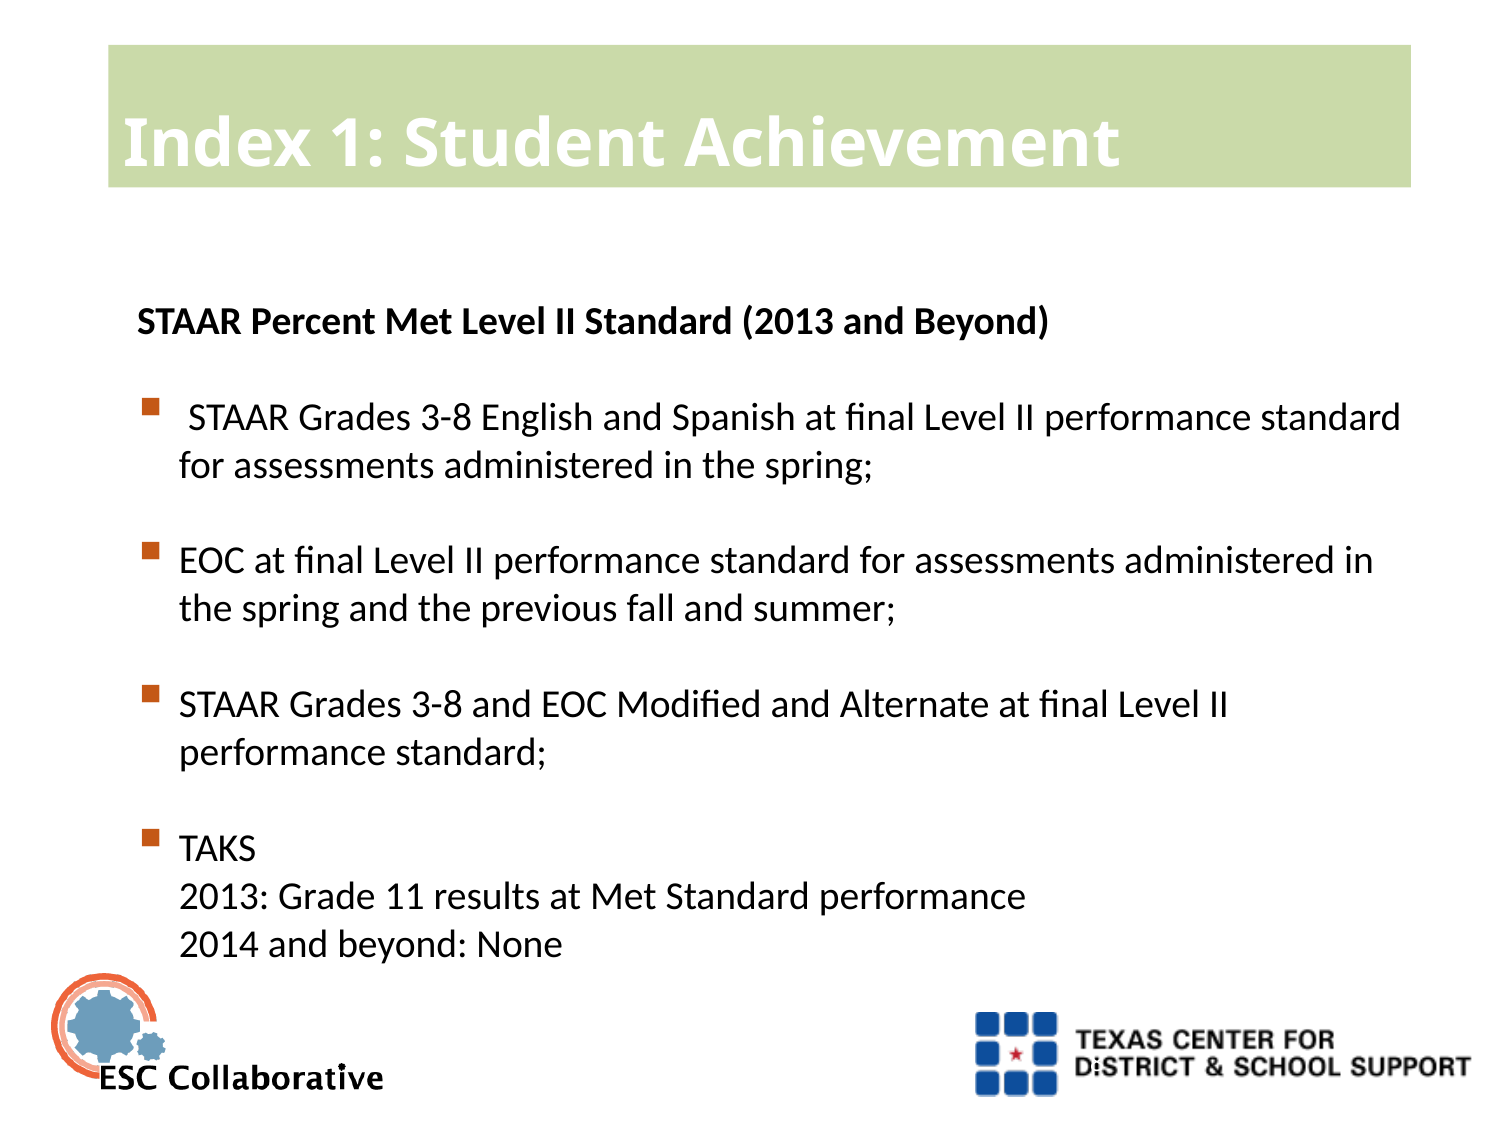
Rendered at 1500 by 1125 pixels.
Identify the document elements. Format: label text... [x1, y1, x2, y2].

text_box [97, 277, 1446, 1123]
picture [50, 949, 97, 1092]
title Index 1: Student Achievement [108, 44, 1411, 188]
list STAAR Percent Met Level II Standard (2013 and Beyond) STAAR Grades 3-8 English and Spanish at final Level II performance standard for assessments administered in the spring; EOC at final Level II performance standard for assessments administered in the spring and the previous fall and summer; STAAR Grades 3-8 and EOC Modified and Alternate at final Level II performance standard; TAKS 2013: Grade 11 results at Met Standard performance 2014 and beyond: None [104, 287, 1442, 1086]
picture [1446, 1012, 1475, 1097]
